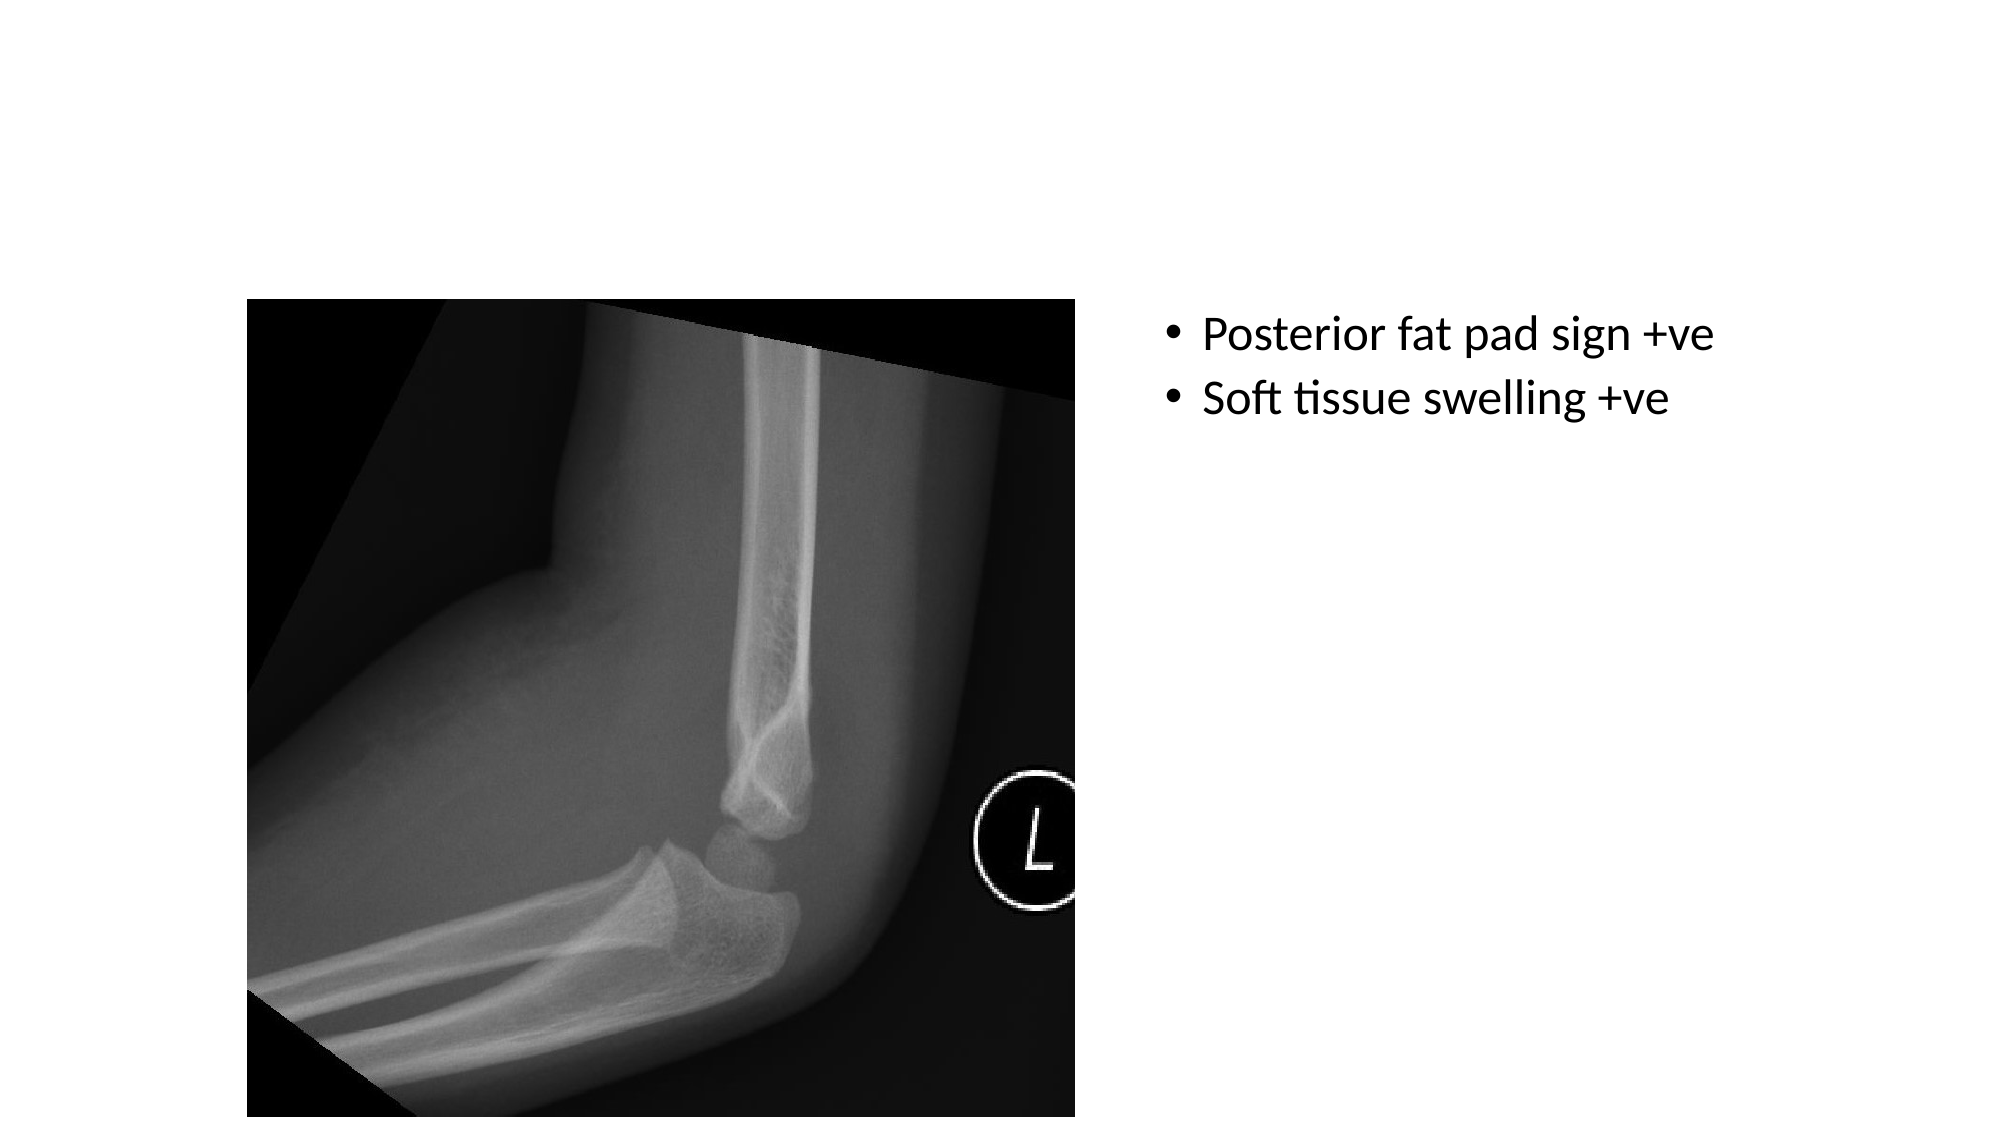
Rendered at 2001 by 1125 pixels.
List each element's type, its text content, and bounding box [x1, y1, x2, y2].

list Posterior fat pad sign +ve Soft tissue swelling +ve [1075, 299, 1863, 1014]
picture [247, 299, 1075, 1117]
